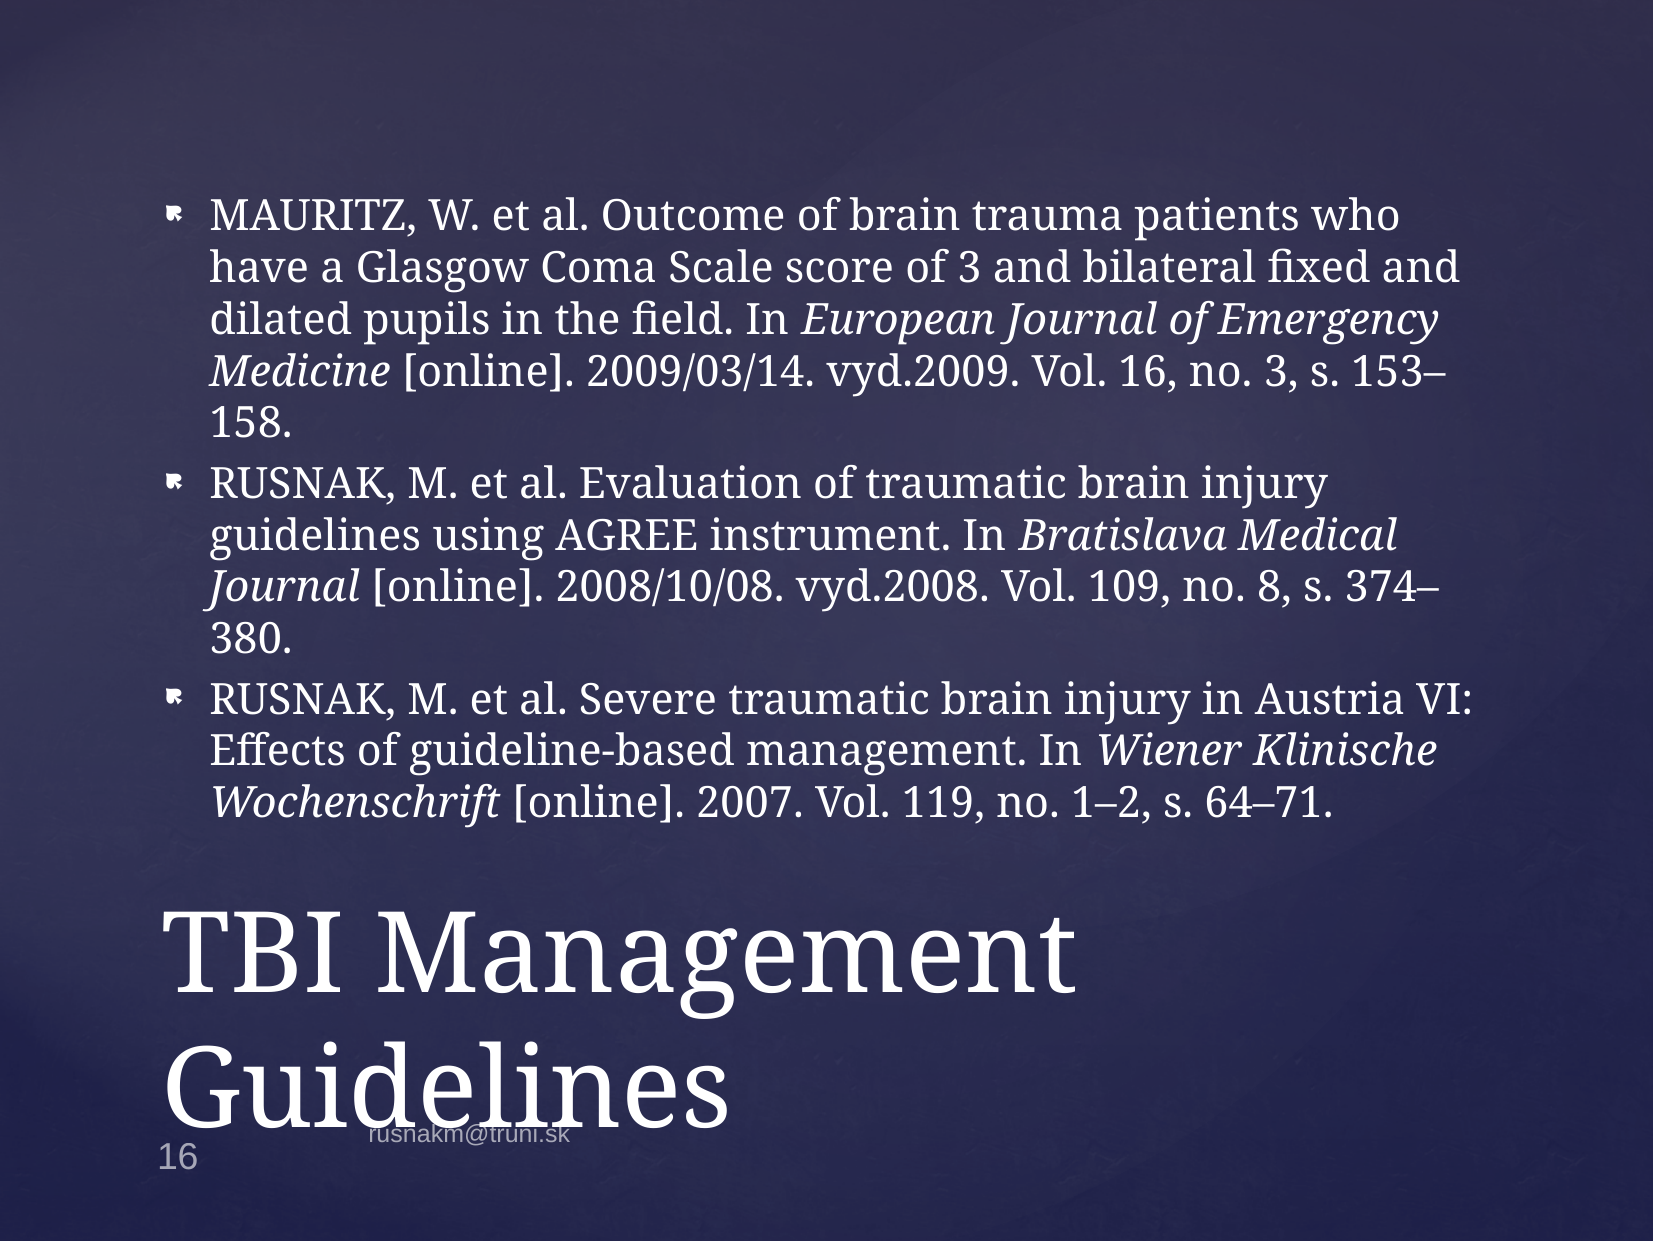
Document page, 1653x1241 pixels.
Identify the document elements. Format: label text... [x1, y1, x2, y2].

title TBI Management Guidelines [144, 992, 1509, 1159]
list MAURITZ, W. et al. Outcome of brain trauma patients who have a Glasgow Coma Scale score of 3 and bilateral fixed and dilated pupils in the field. In European Journal of Emergency Medicine [online]. 2009/03/14. vyd.2009. Vol. 16, no. 3, s. 153–158. RUSNAK, M. et al. Evaluation of traumatic brain injury guidelines using AGREE instrument. In Bratislava Medical Journal [online]. 2008/10/08. vyd.2008. Vol. 109, no. 8, s. 374–380. ﻿RUSNAK, M. et al. Severe traumatic brain injury in Austria VI: Effects of guideline-based management. In Wiener Klinische Wochenschrift [online]. 2007. Vol. 119, no. 1–2, s. 64–71. [144, 179, 1509, 842]
footer rusnakm@truni.sk [351, 1113, 1250, 1180]
slide_number 16 [140, 1113, 276, 1180]
